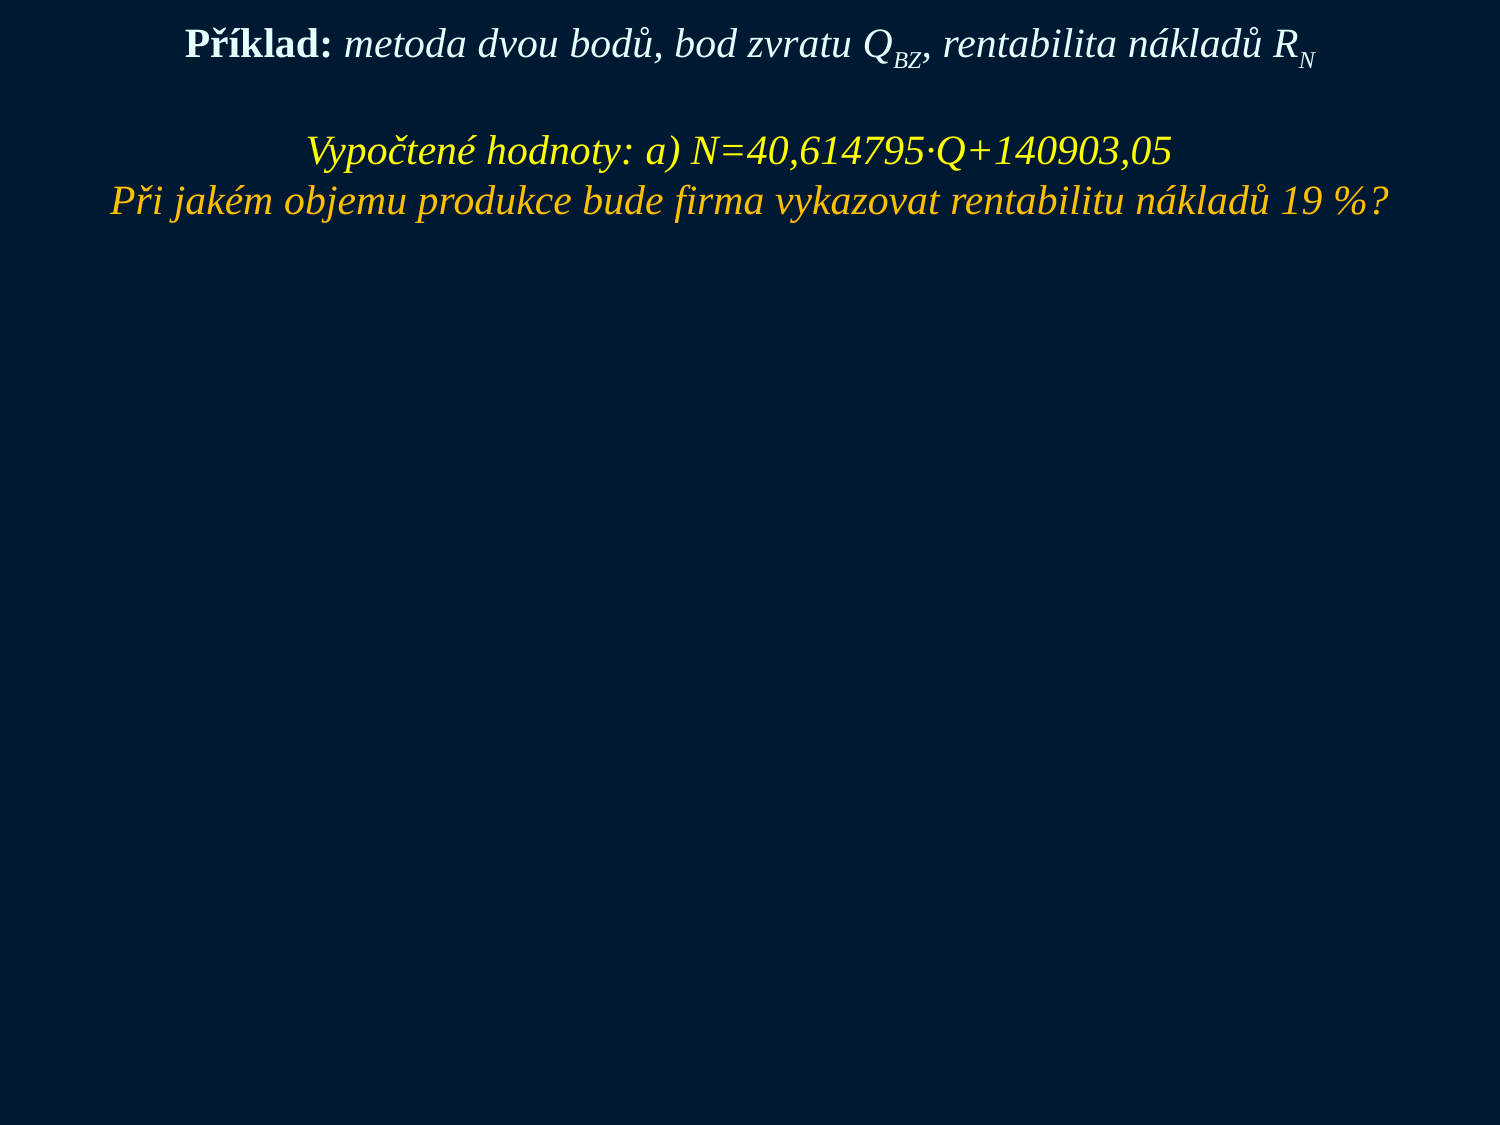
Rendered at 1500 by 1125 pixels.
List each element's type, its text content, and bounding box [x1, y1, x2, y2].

title Příklad: metoda dvou bodů, bod zvratu QBZ, rentabilita nákladů RN Vypočtené hodnoty: a) N=40,614795∙Q+140903,05 Při jakém objemu produkce bude firma vykazovat rentabilitu nákladů 19 %? [74, 18, 1426, 221]
